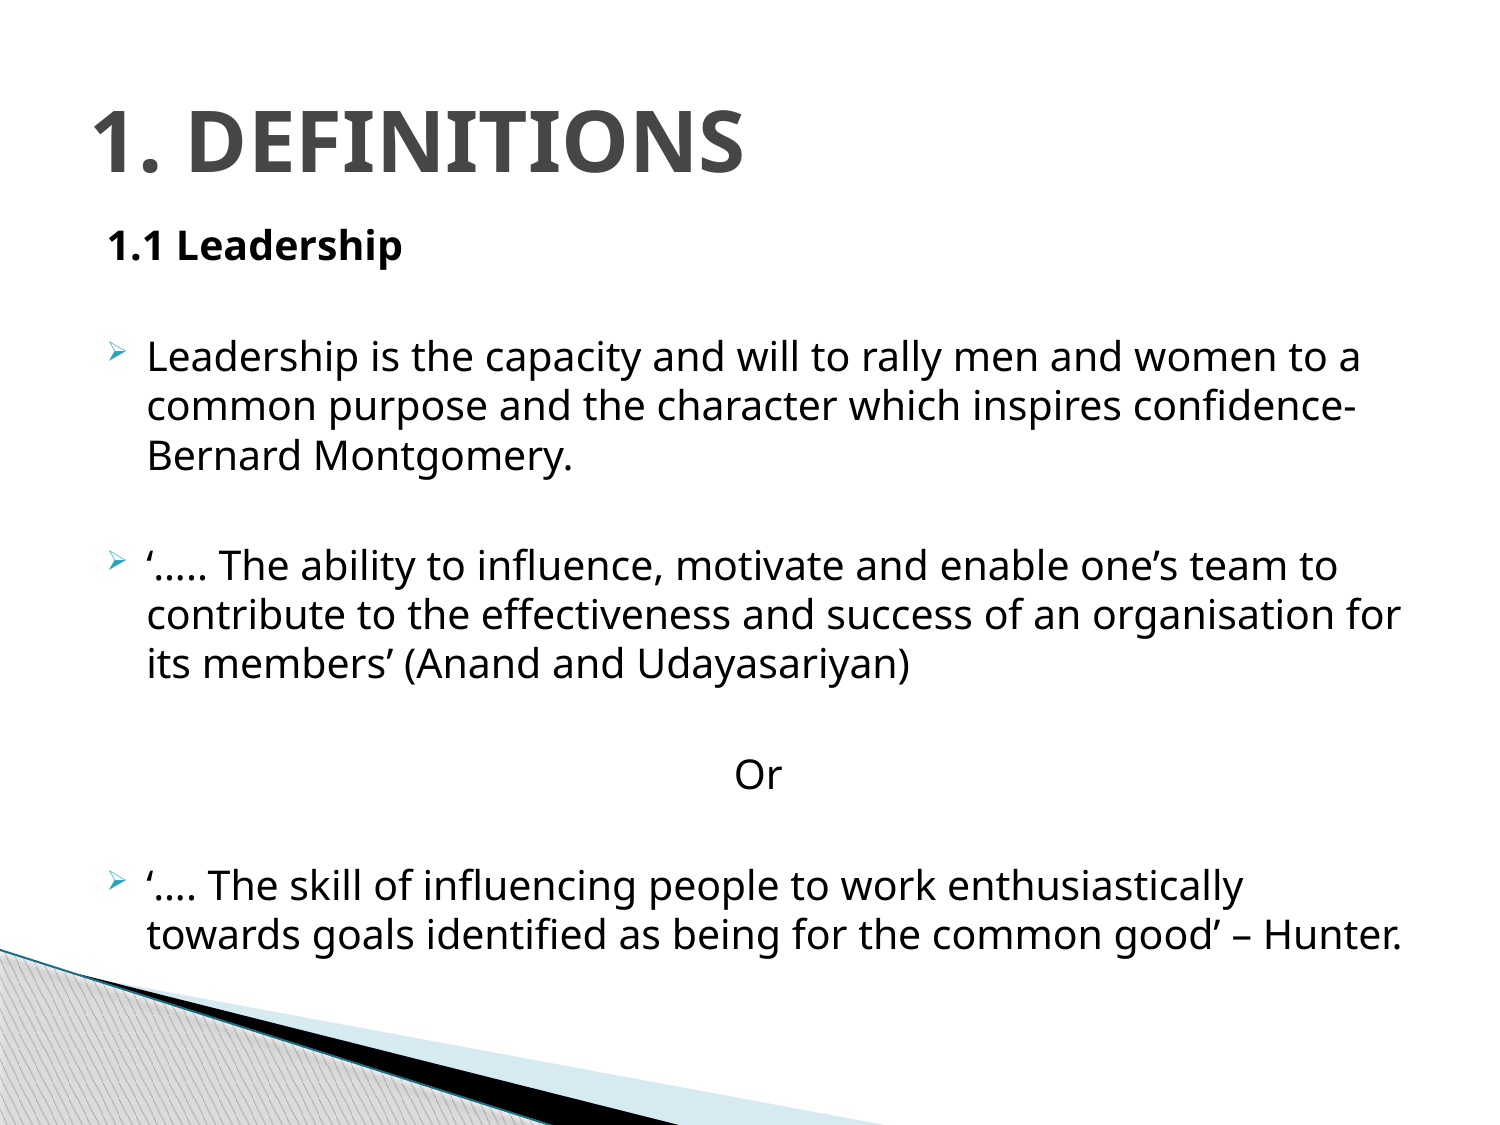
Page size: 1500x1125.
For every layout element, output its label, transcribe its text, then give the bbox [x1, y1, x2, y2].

list 1.1 Leadership Leadership is the capacity and will to rally men and women to a common purpose and the character which inspires confidence- Bernard Montgomery. ‘….. The ability to influence, motivate and enable one’s team to contribute to the effectiveness and success of an organisation for its members’ (Anand and Udayasariyan) Or ‘…. The skill of influencing people to work enthusiastically towards goals identified as being for the common good’ – Hunter. [75, 233, 1425, 986]
title 1. DEFINITIONS [75, 45, 1425, 233]
